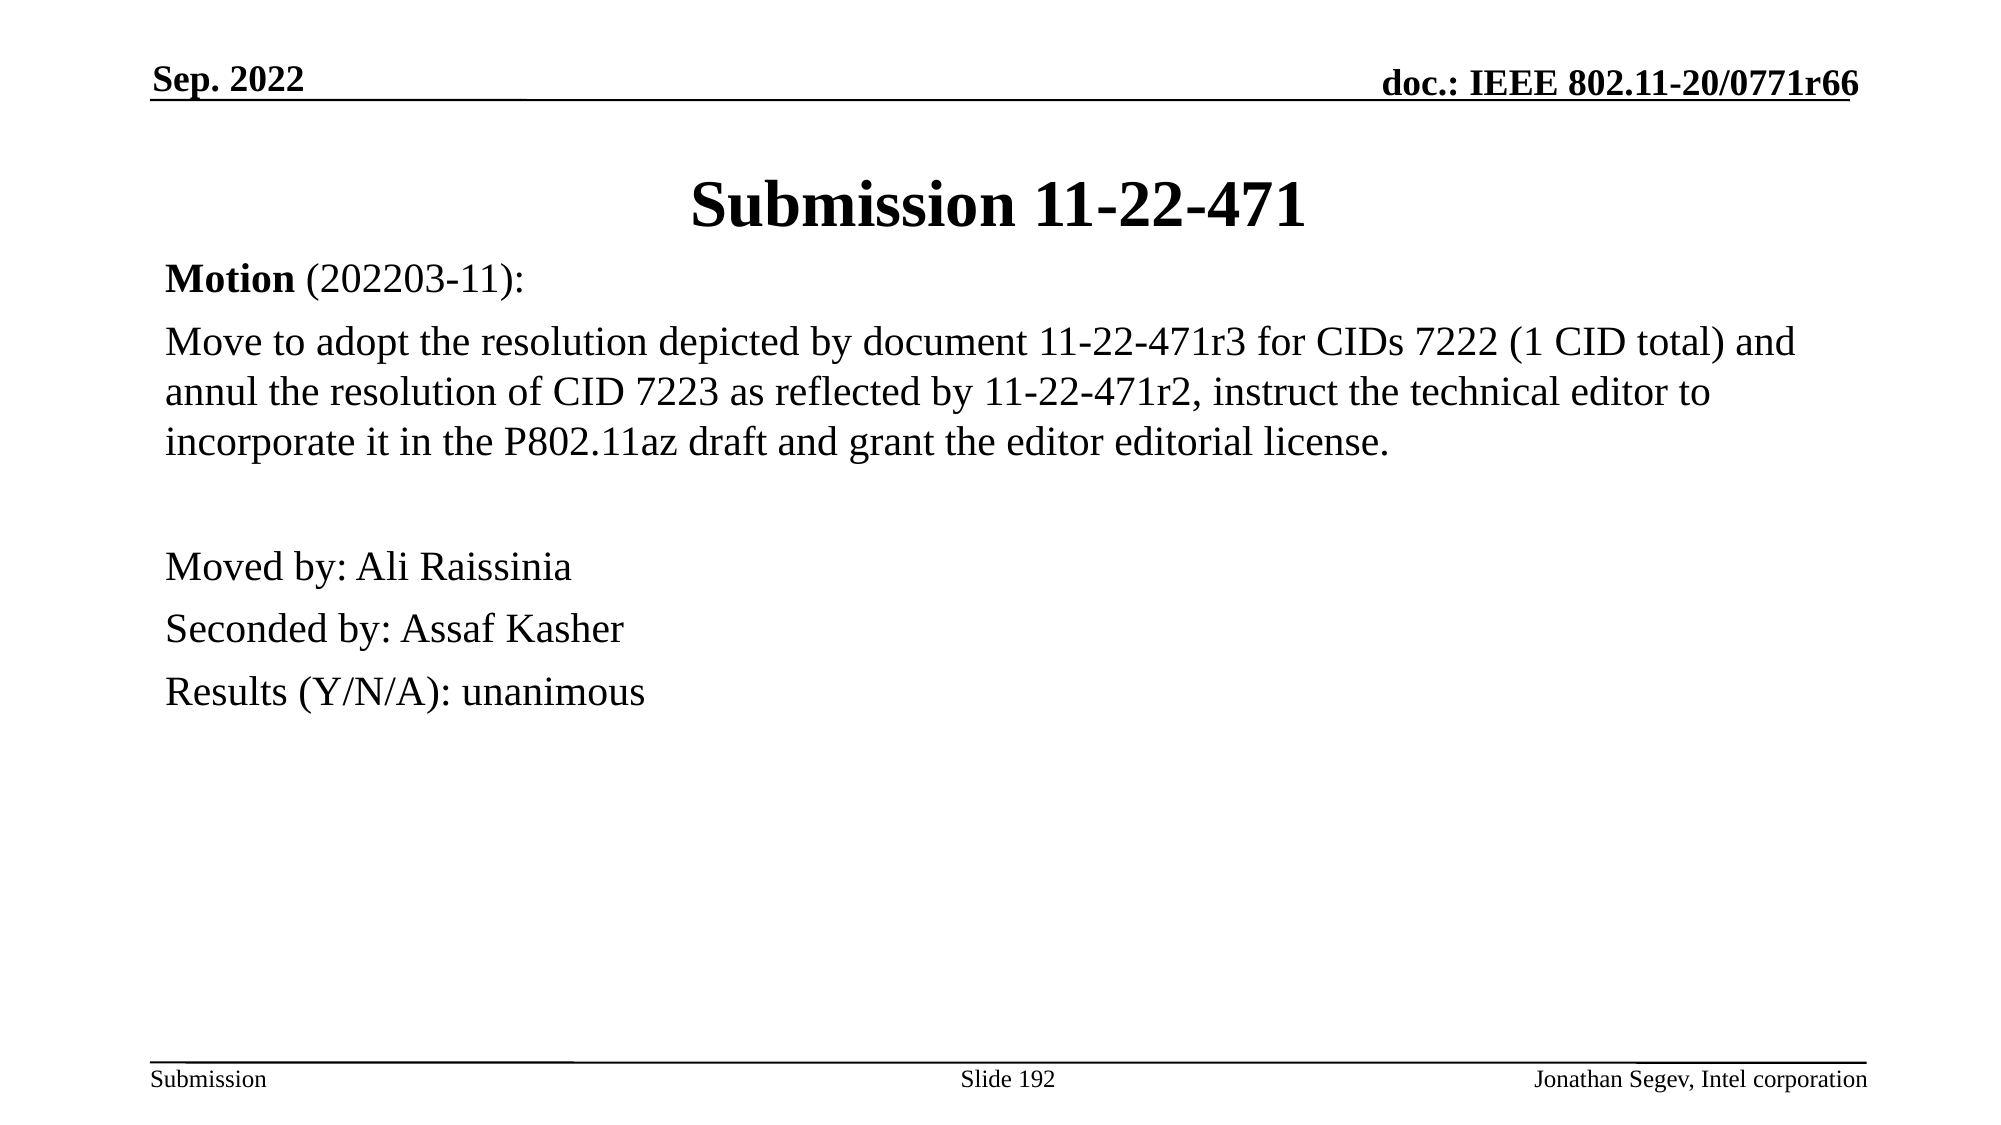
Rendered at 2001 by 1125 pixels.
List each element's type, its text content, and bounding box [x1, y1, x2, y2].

slide_number Slide 192 [950, 1061, 1067, 1123]
list Motion (202203-11): Move to adopt the resolution depicted by document 11-22-471r3 for CIDs 7222 (1 CID total) and annul the resolution of CID 7223 as reflected by 11-22-471r2, instruct the technical editor to incorporate it in the P802.11az draft and grant the editor editorial license. Moved by: Ali Raissinia Seconded by: Assaf Kasher Results (Y/N/A): unanimous [149, 243, 1850, 1000]
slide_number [152, 54, 563, 100]
title Submission 11-22-471 [149, 112, 1850, 243]
footer Jonathan Segev, Intel corporation [1171, 1061, 1869, 1093]
